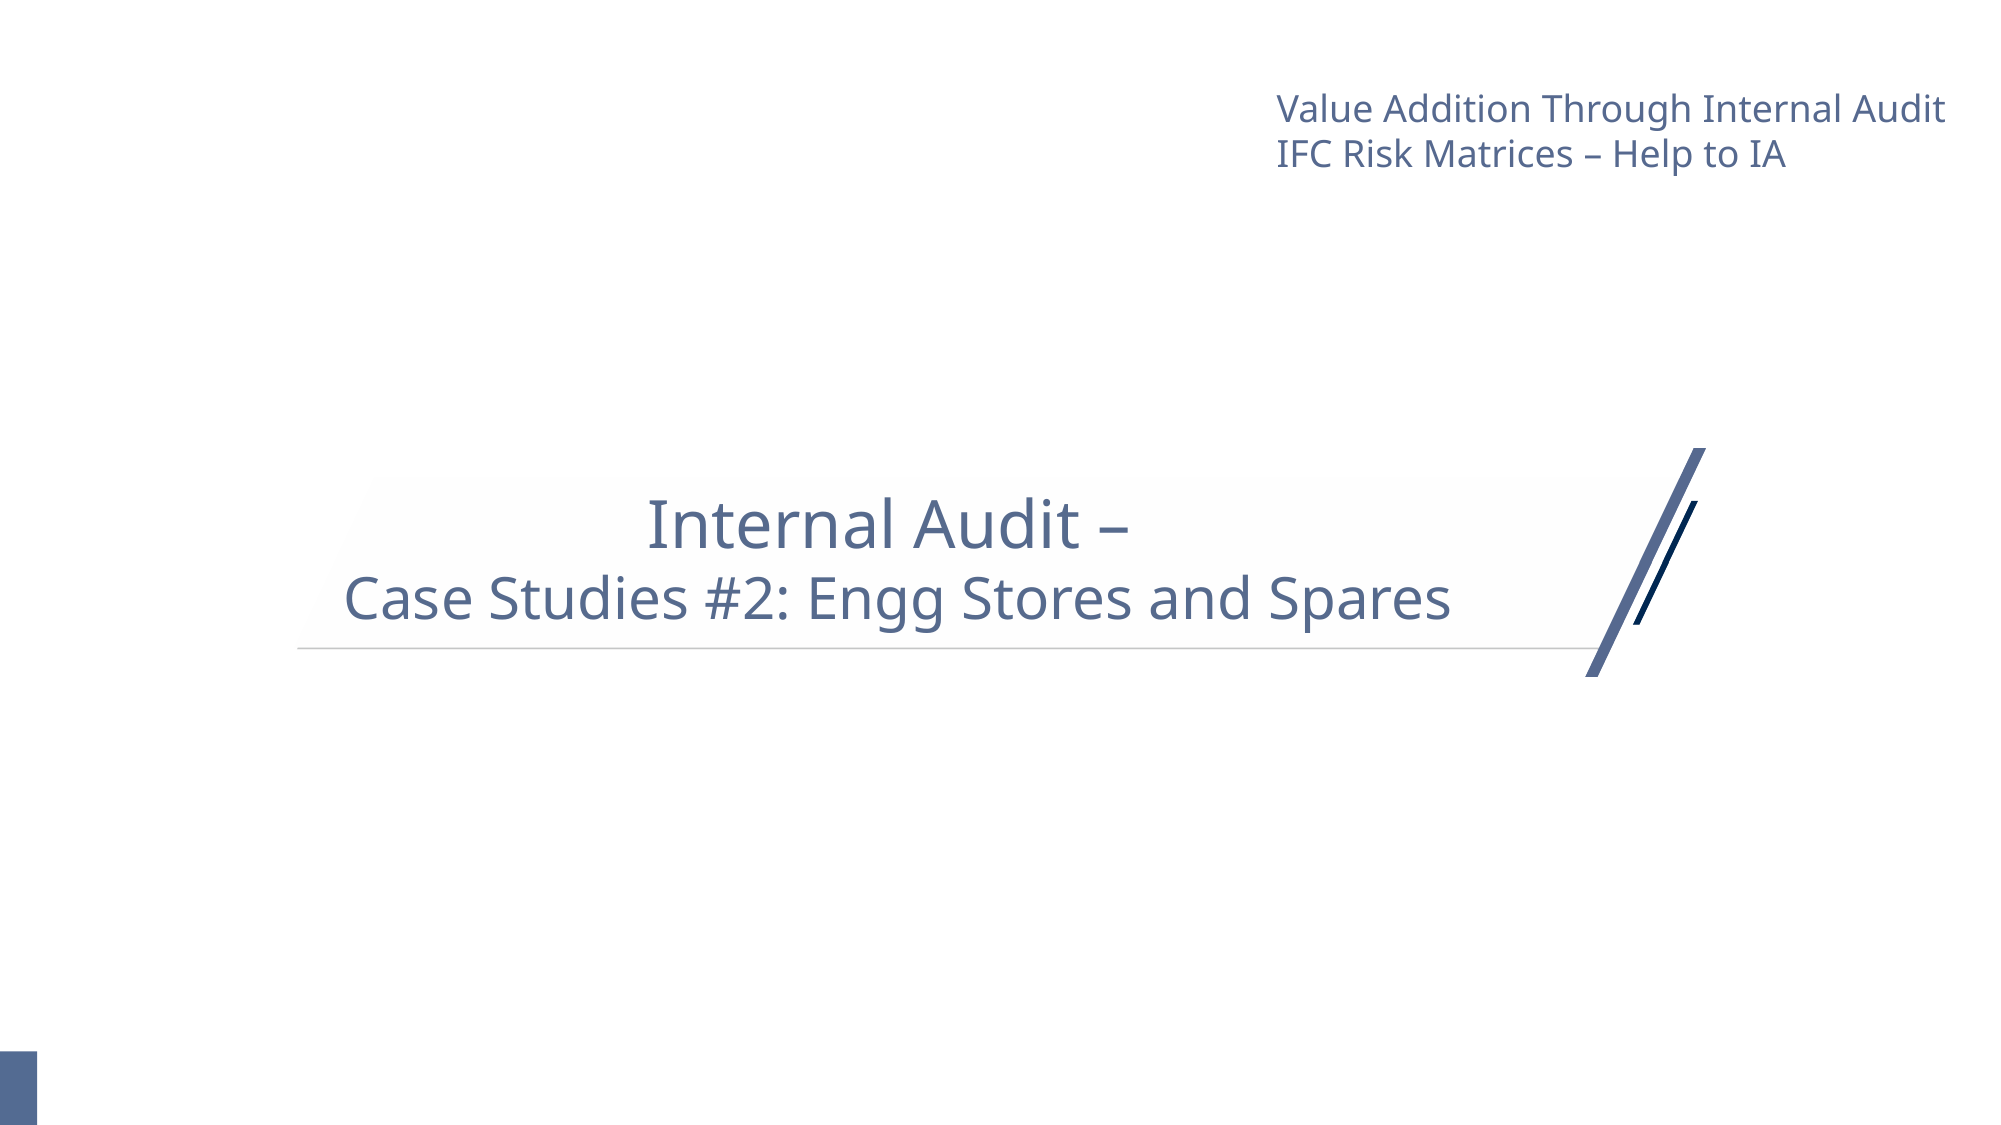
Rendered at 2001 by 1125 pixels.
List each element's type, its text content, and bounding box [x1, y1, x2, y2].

picture [294, 448, 1706, 677]
text_box Internal Audit – Case Studies #2: Engg Stores and Spares [291, 474, 1506, 639]
text_box Value Addition Through Internal Audit IFC Risk Matrices – Help to IA [1261, 0, 2000, 263]
